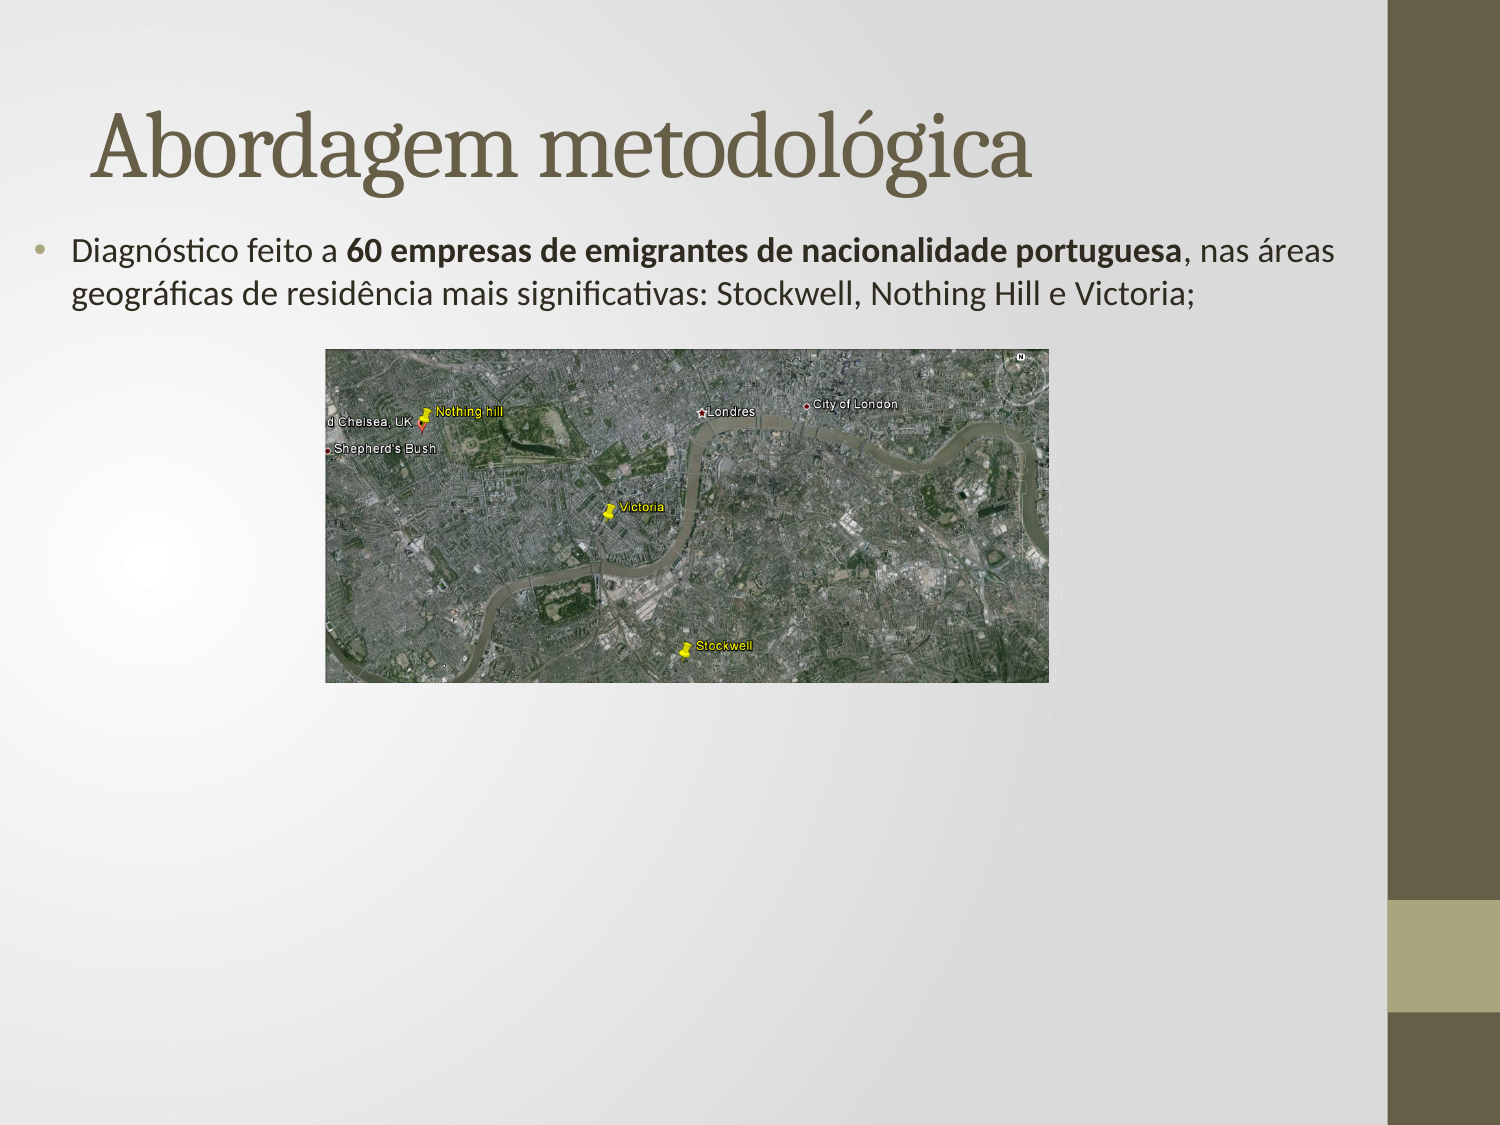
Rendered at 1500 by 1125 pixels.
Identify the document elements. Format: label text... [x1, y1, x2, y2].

title Abordagem metodológica [75, 45, 1325, 219]
list Diagnóstico feito a 60 empresas de emigrantes de nacionalidade portuguesa, nas áreas geográficas de residência mais significativas: Stockwell, Nothing Hill e Victoria; [0, 219, 1376, 1008]
picture [324, 349, 1050, 683]
